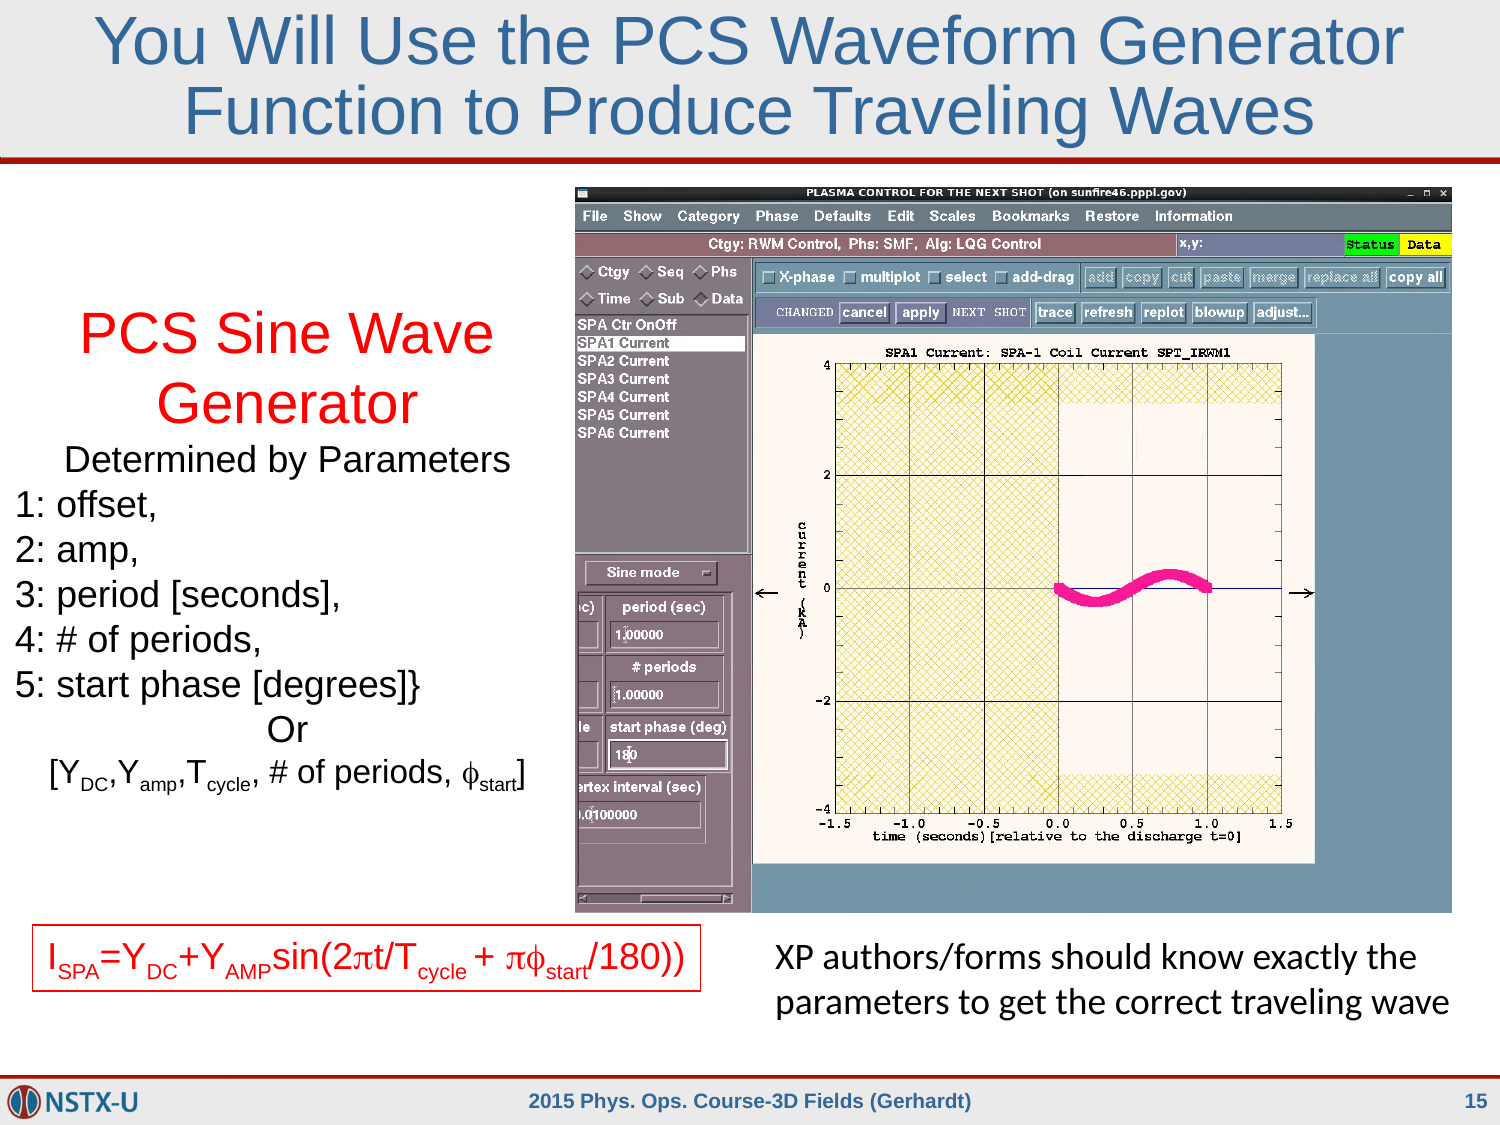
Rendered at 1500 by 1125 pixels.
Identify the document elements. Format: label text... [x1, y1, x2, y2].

picture [574, 187, 1453, 913]
picture [0, 1075, 1500, 1125]
text_box PCS Sine Wave Generator Determined by Parameters 1: offset, 2: amp, 3: period [seconds], 4: # of periods, 5: start phase [degrees]} Or [YDC,Yamp,Tcycle, # of periods, fstart] [0, 287, 569, 803]
picture [0, 158, 1500, 164]
text_box ISPA=YDC+YAMPsin(2pt/Tcycle + pfstart/180)) [32, 924, 701, 991]
title You Will Use the PCS Waveform Generator Function to Produce Traveling Waves [0, 0, 1500, 158]
text_box XP authors/forms should know exactly the parameters to get the correct traveling wave [760, 924, 1500, 1030]
